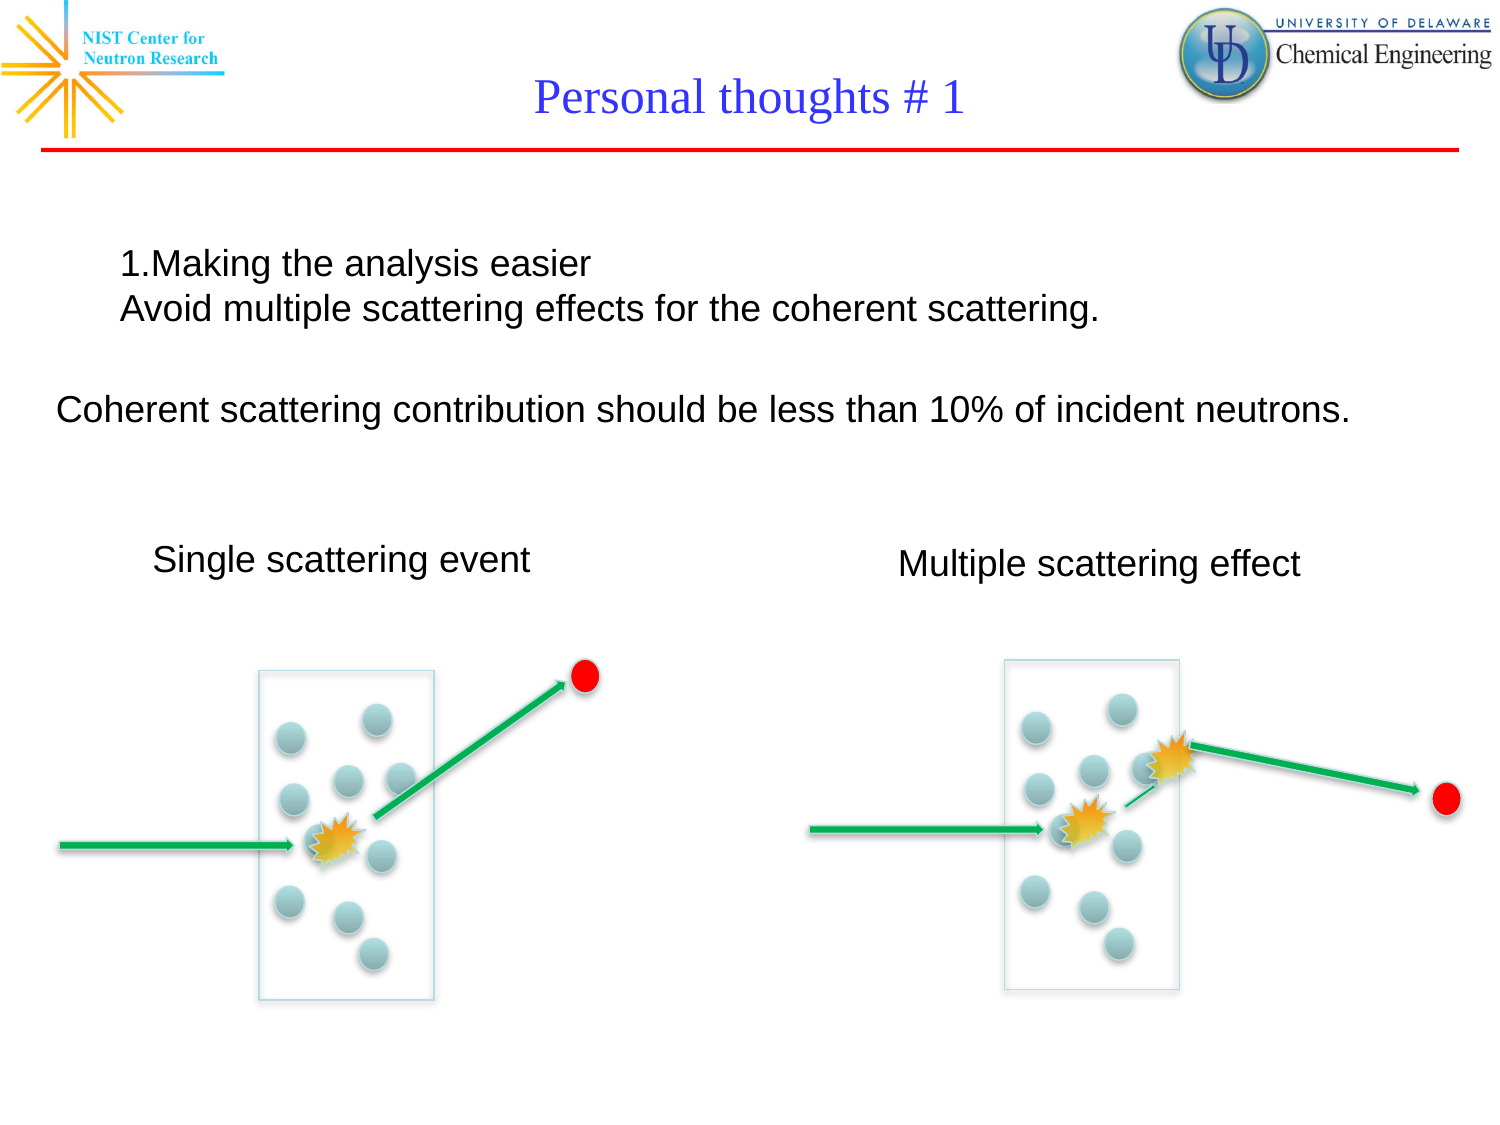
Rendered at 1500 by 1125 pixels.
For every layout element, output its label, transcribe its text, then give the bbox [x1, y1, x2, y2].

picture [1174, 0, 1500, 105]
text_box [808, 730, 1462, 852]
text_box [1004, 659, 1180, 729]
text_box Single scattering event [137, 527, 546, 587]
picture [0, 0, 226, 140]
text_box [258, 879, 435, 1001]
text_box 1.Making the analysis easier Avoid multiple scattering effects for the coherent scattering. [105, 231, 1116, 336]
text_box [1004, 859, 1180, 990]
text_box Coherent scattering contribution should be less than 10% of incident neutrons. [41, 377, 1442, 438]
title Personal thoughts # 1 [75, 0, 1425, 188]
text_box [58, 658, 601, 870]
text_box Multiple scattering effect [883, 531, 1316, 592]
